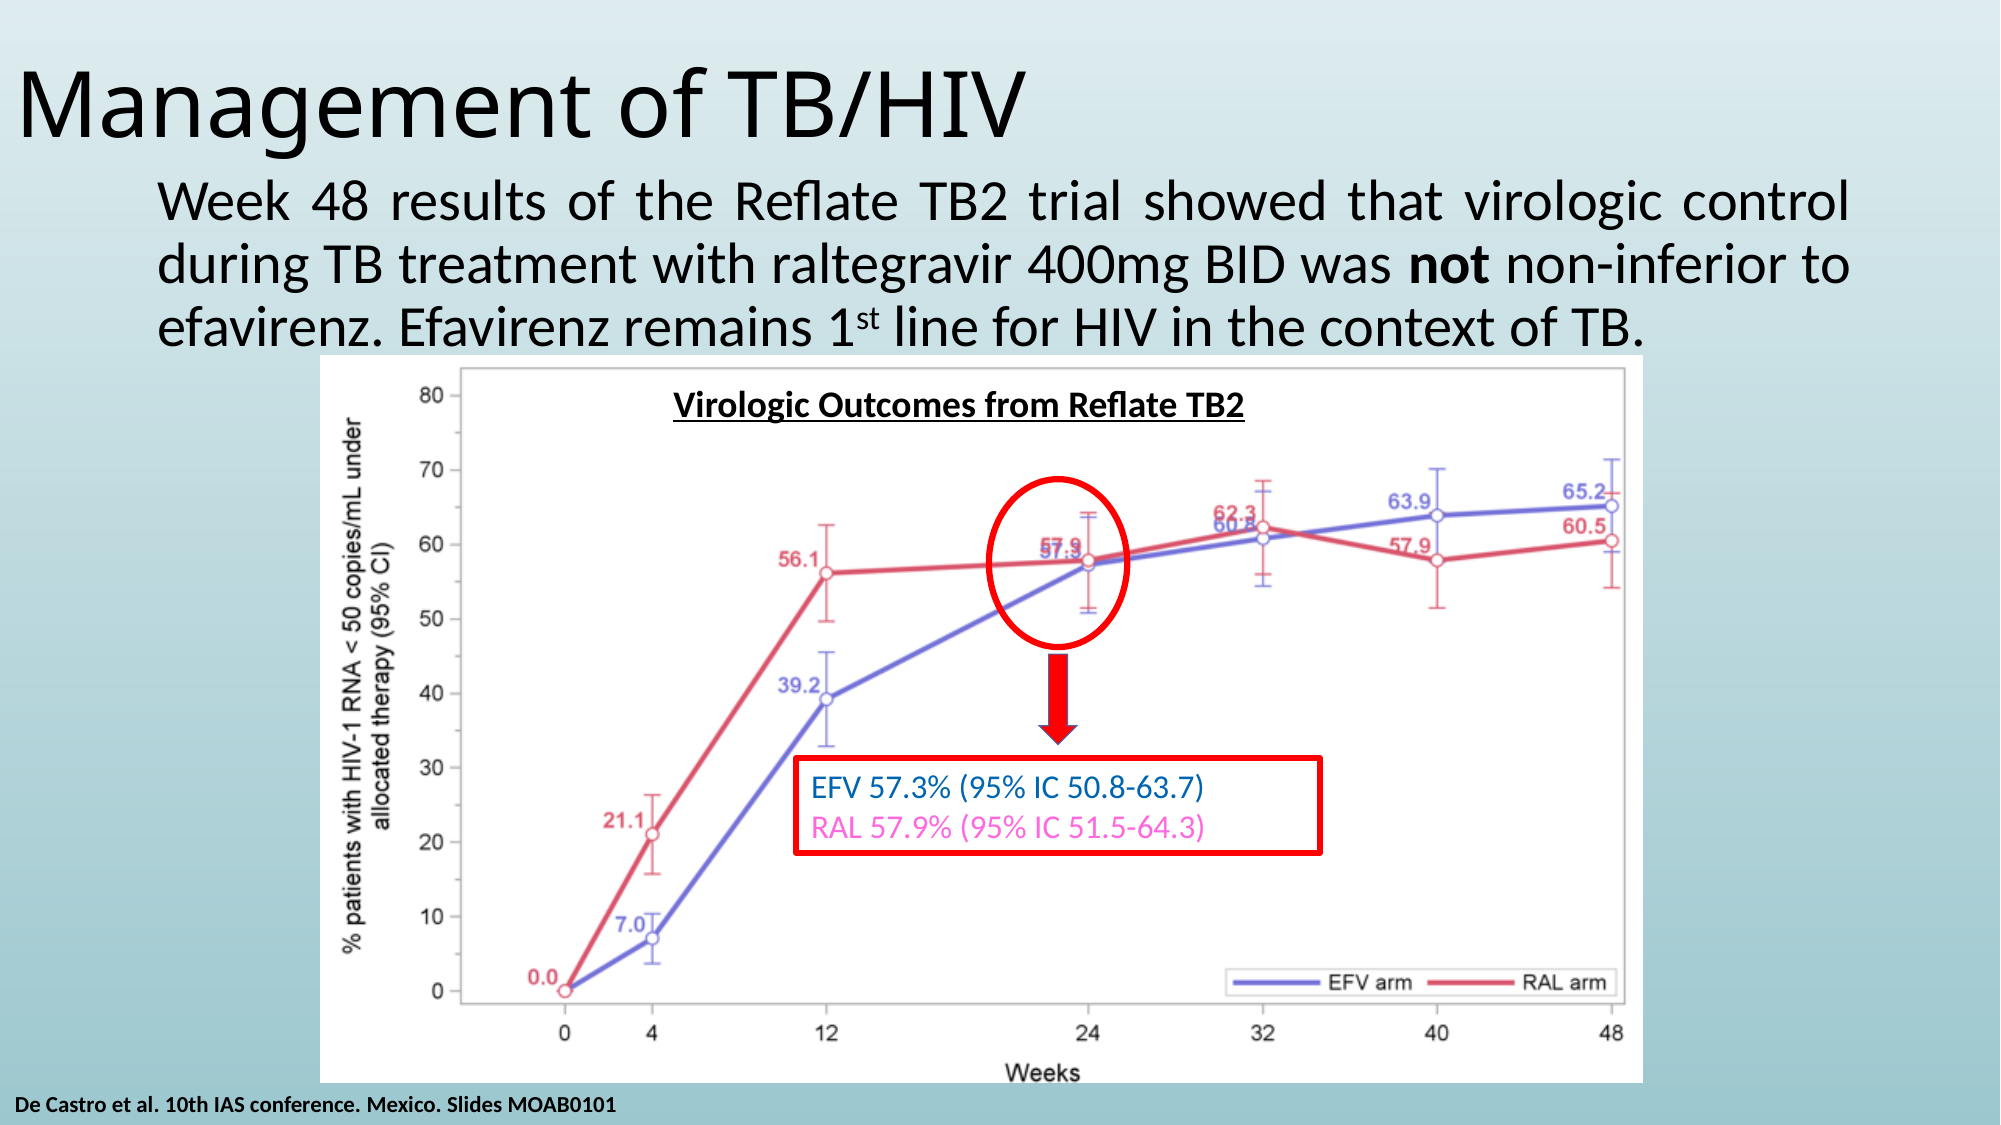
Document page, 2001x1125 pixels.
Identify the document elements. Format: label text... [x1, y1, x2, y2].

list Week 48 results of the Reflate TB2 trial showed that virologic control during TB treatment with raltegravir 400mg BID was not non-inferior to efavirenz. Efavirenz remains 1st line for HIV in the context of TB. [142, 163, 1868, 877]
text_box De Castro et al. 10th IAS conference. Mexico. Slides MOAB0101 [0, 1082, 729, 1125]
title Management of TB/HIV [0, 0, 1725, 217]
picture [320, 355, 1643, 1083]
